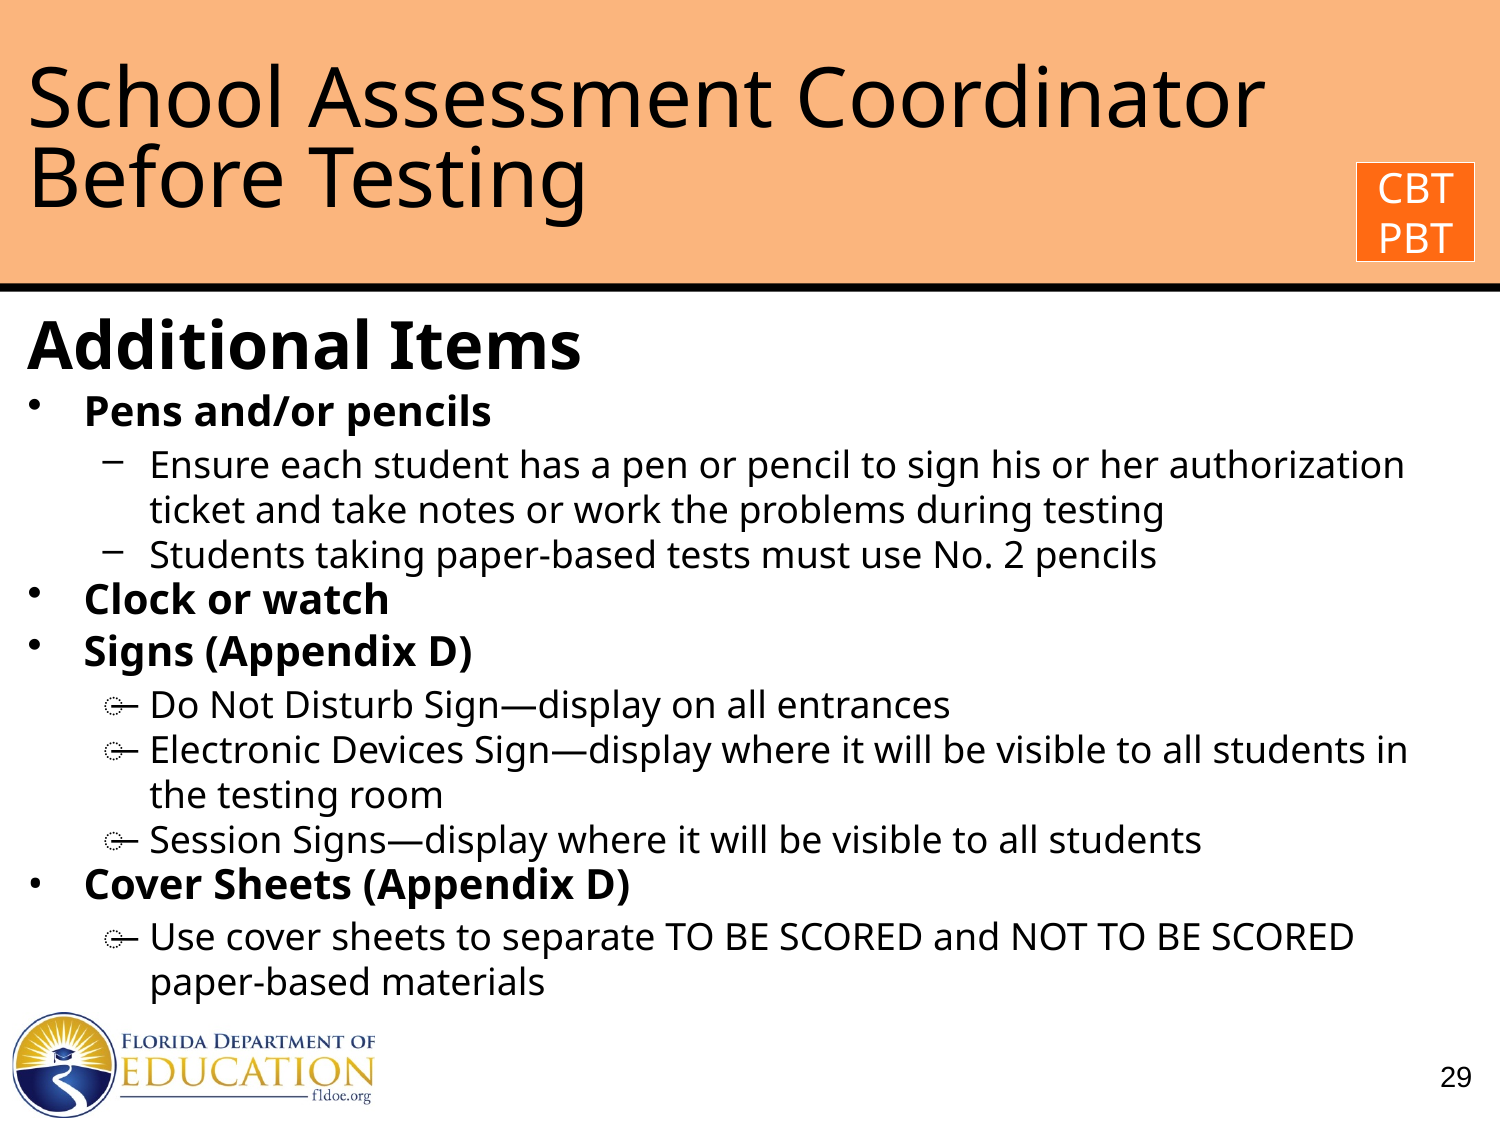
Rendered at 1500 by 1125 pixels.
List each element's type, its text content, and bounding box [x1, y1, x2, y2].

title School Assessment Coordinator Before Testing [12, 24, 1488, 263]
picture [12, 1079, 375, 1118]
list Additional Items Pens and/or pencils Ensure each student has a pen or pencil to sign his or her authorization ticket and take notes or work the problems during testing Students taking paper-based tests must use No. 2 pencils Clock or watch Signs (Appendix D) Do Not Disturb Sign—display on all entrances Electronic Devices Sign—display where it will be visible to all students in the testing room Session Signs—display where it will be visible to all students Cover Sheets (Appendix D) Use cover sheets to separate TO BE SCORED and NOT TO BE SCORED paper-based materials [12, 310, 1488, 1079]
text_box CBT PBT [1356, 162, 1475, 262]
slide_number 29 [1399, 1050, 1488, 1107]
